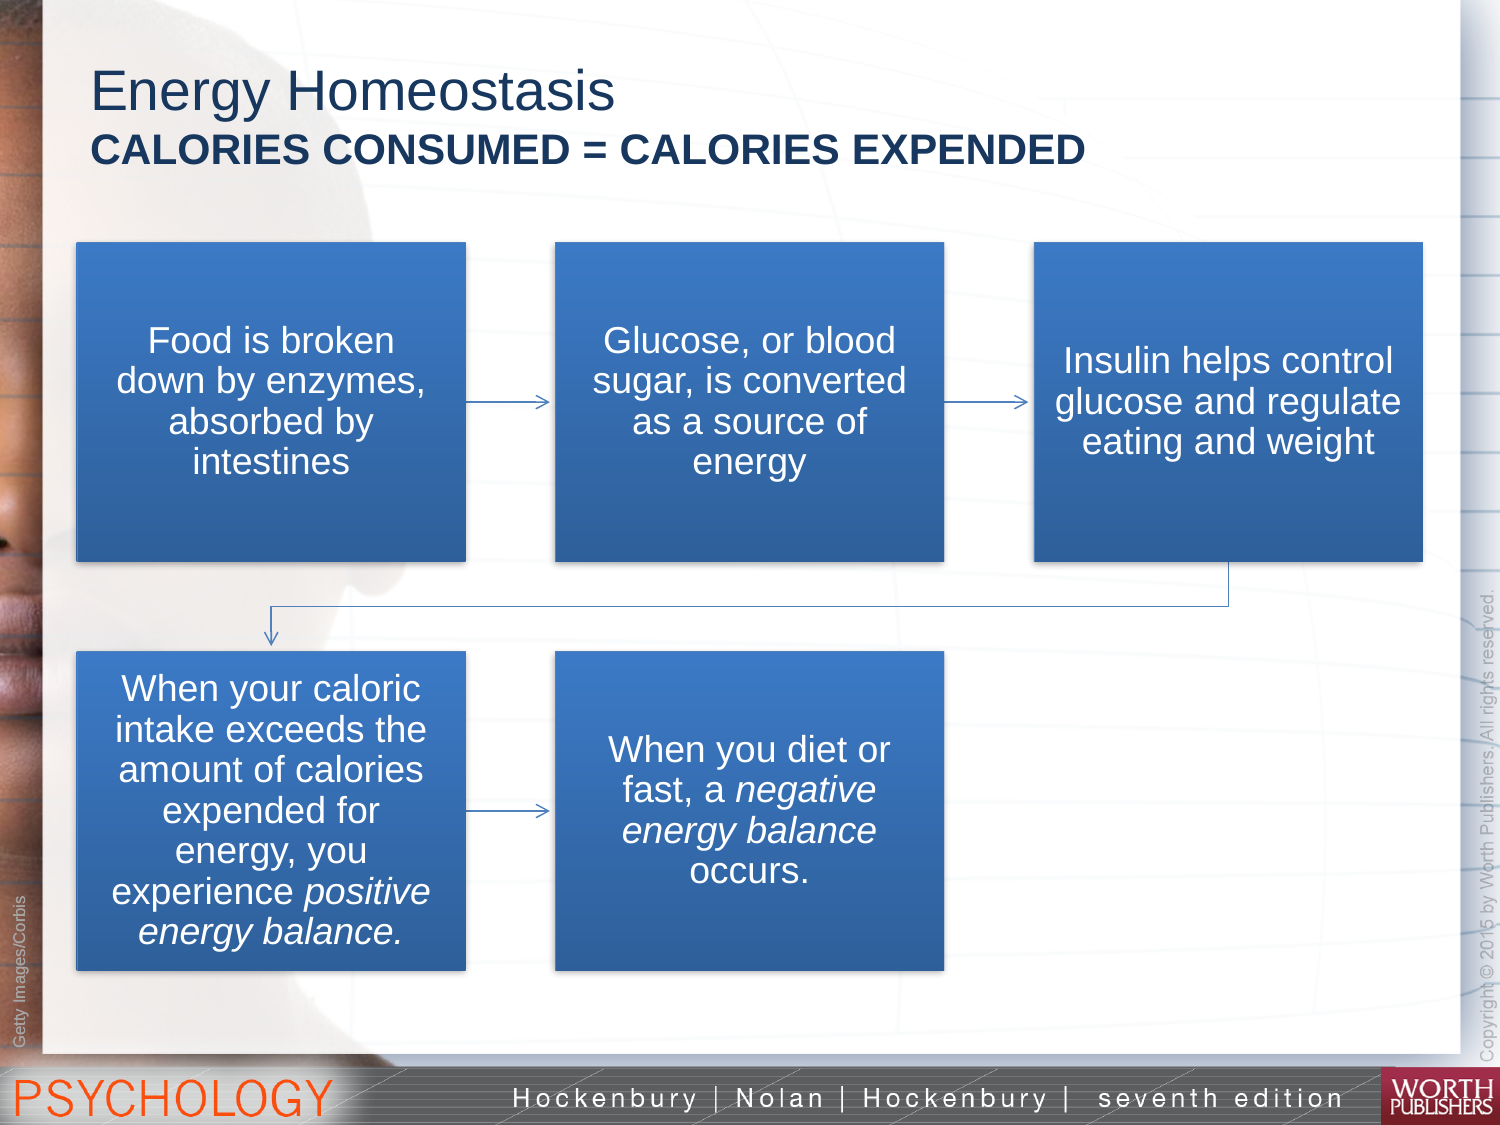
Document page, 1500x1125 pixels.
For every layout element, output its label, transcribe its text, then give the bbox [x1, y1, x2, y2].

picture [0, 0, 1500, 1125]
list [74, 207, 1425, 1006]
title Energy Homeostasis CALORIES CONSUMED = CALORIES EXPENDED [75, 45, 1425, 207]
